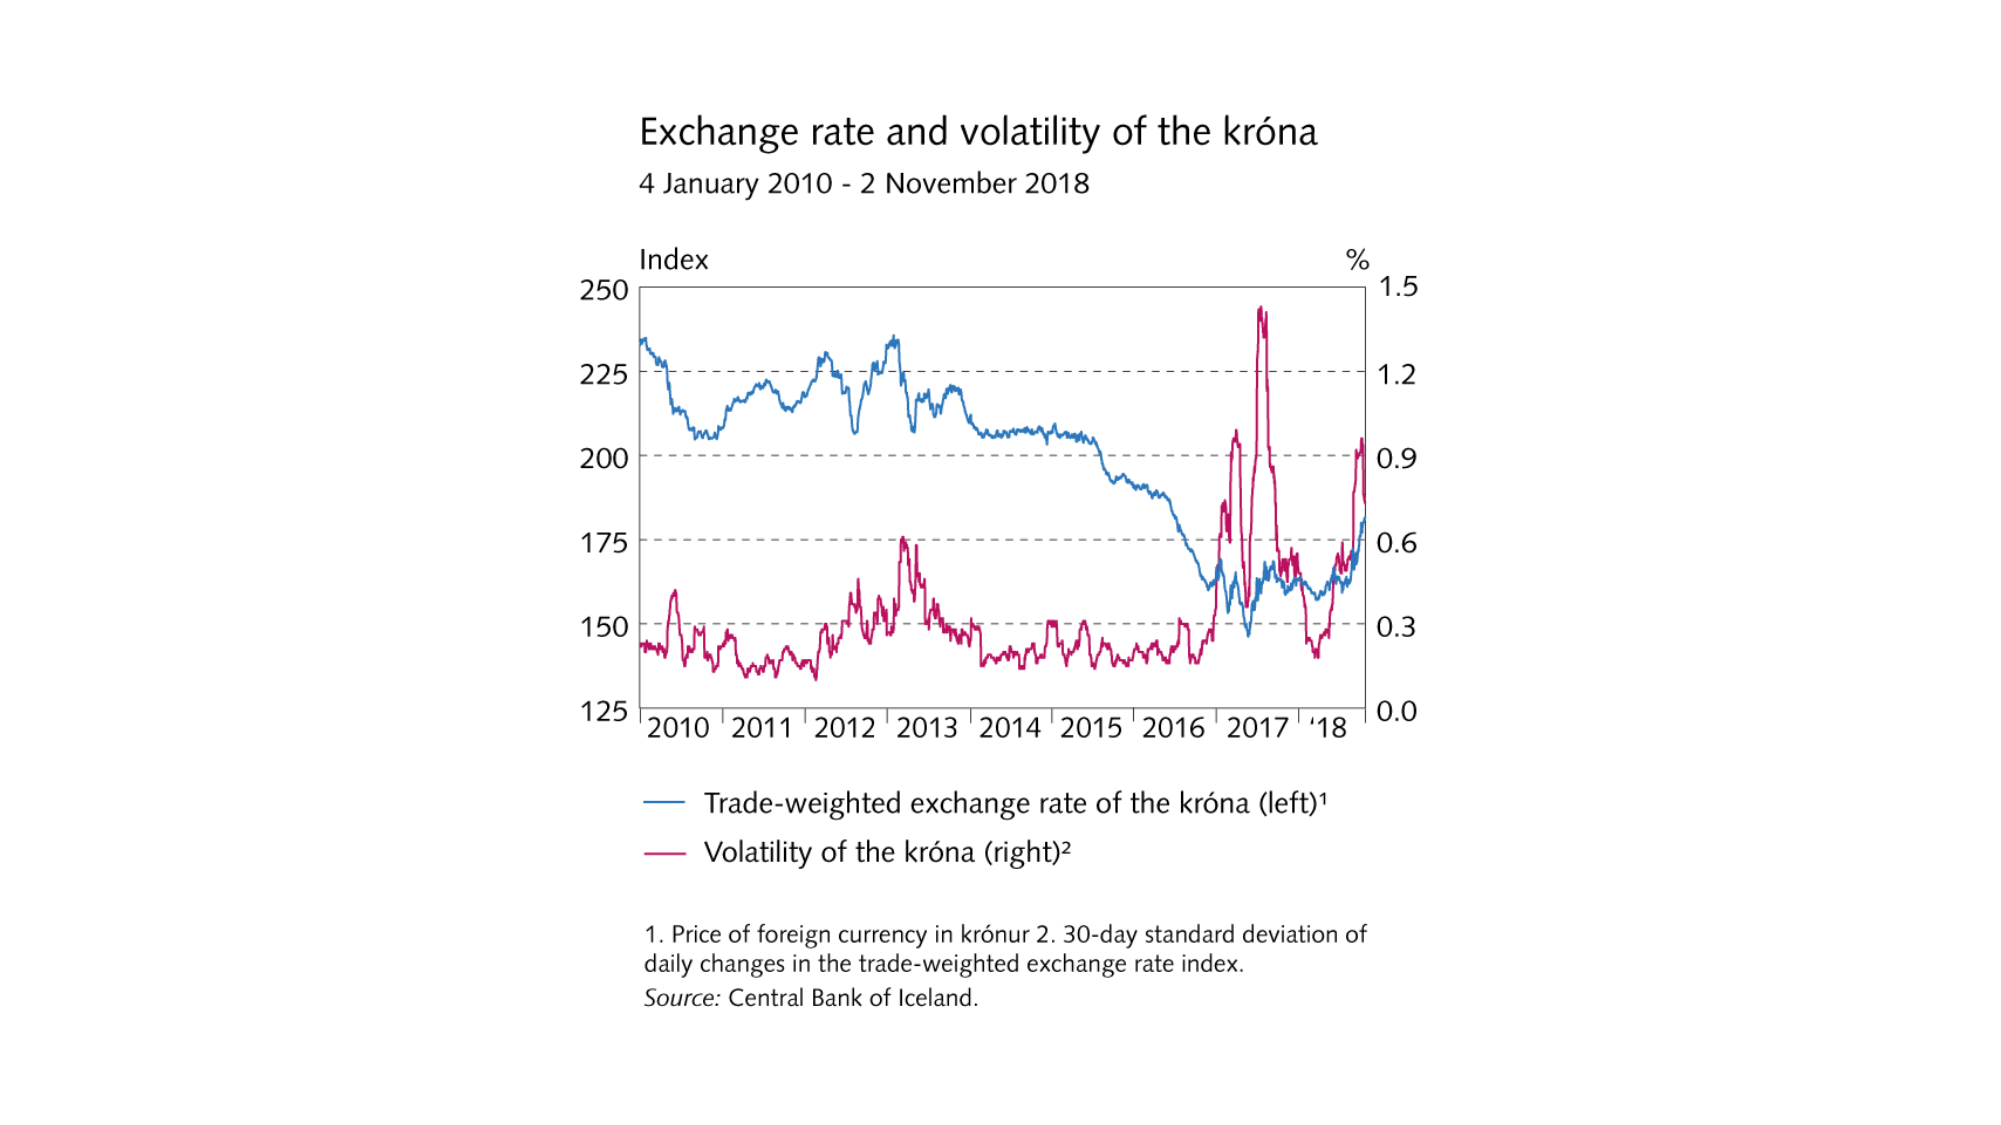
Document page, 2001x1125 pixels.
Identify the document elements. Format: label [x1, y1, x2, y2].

picture [579, 112, 1420, 1013]
